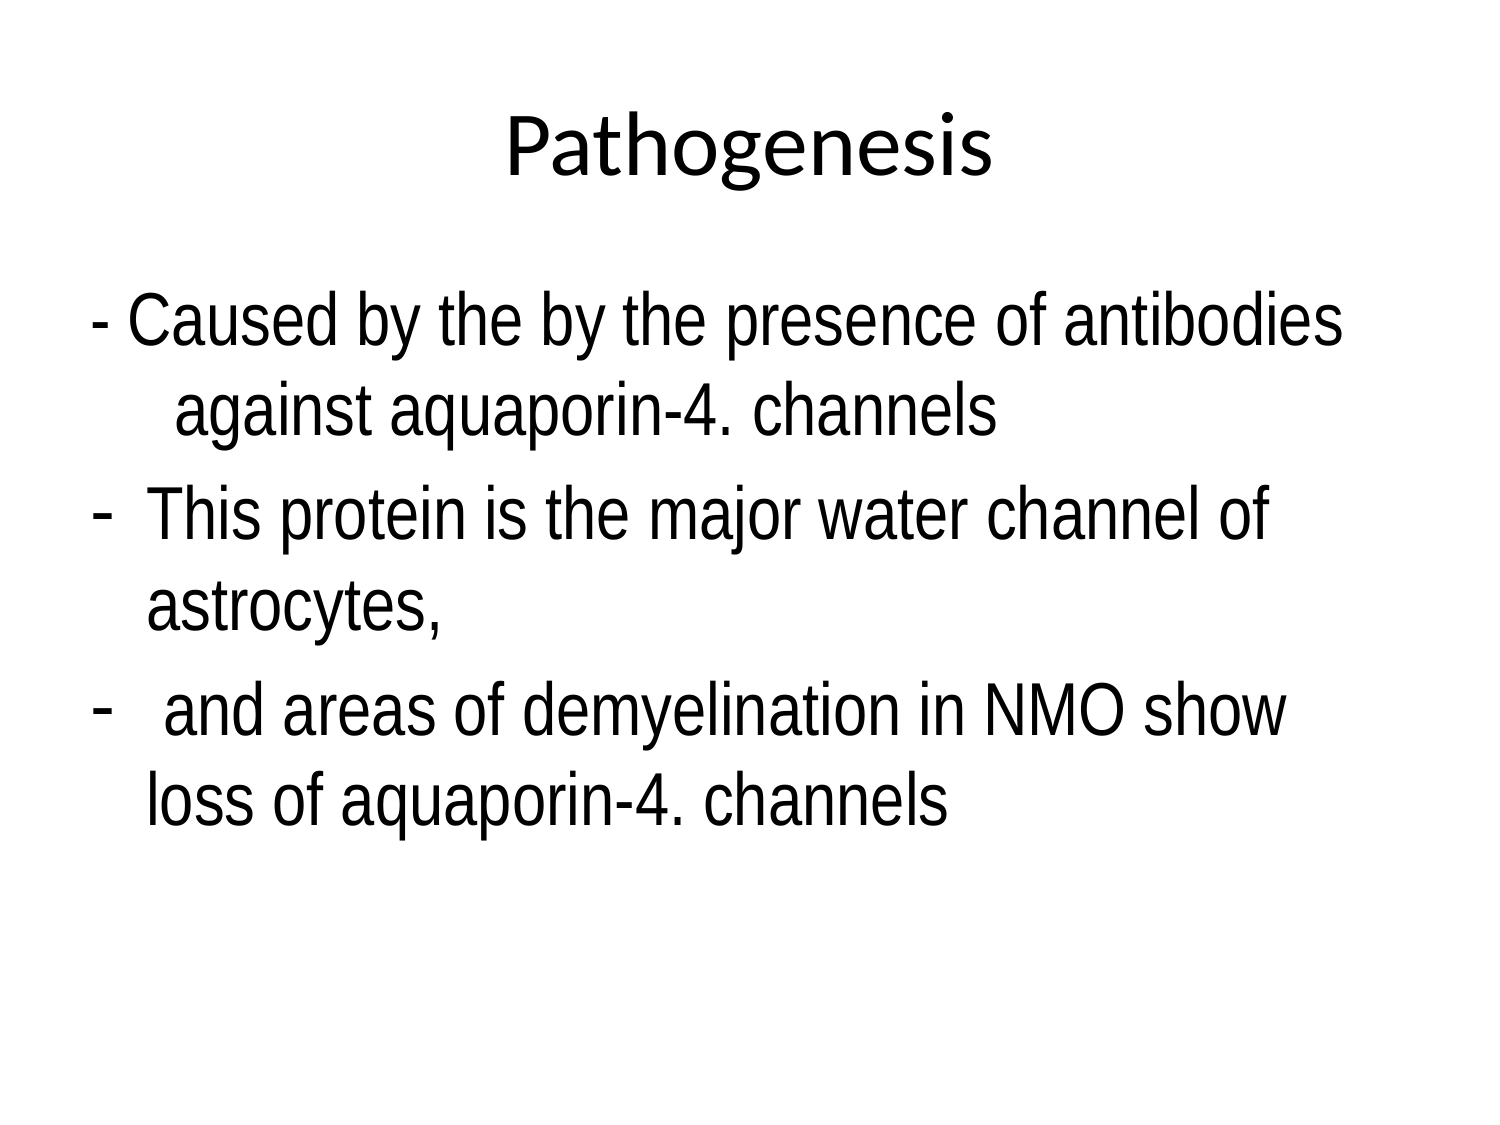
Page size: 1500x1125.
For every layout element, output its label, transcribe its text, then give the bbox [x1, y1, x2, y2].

title Pathogenesis [75, 45, 1425, 233]
list - Caused by the by the presence of antibodies against aquaporin-4. channels This protein is the major water channel of astrocytes, and areas of demyelination in NMO show loss of aquaporin-4. channels [75, 262, 1425, 1005]
